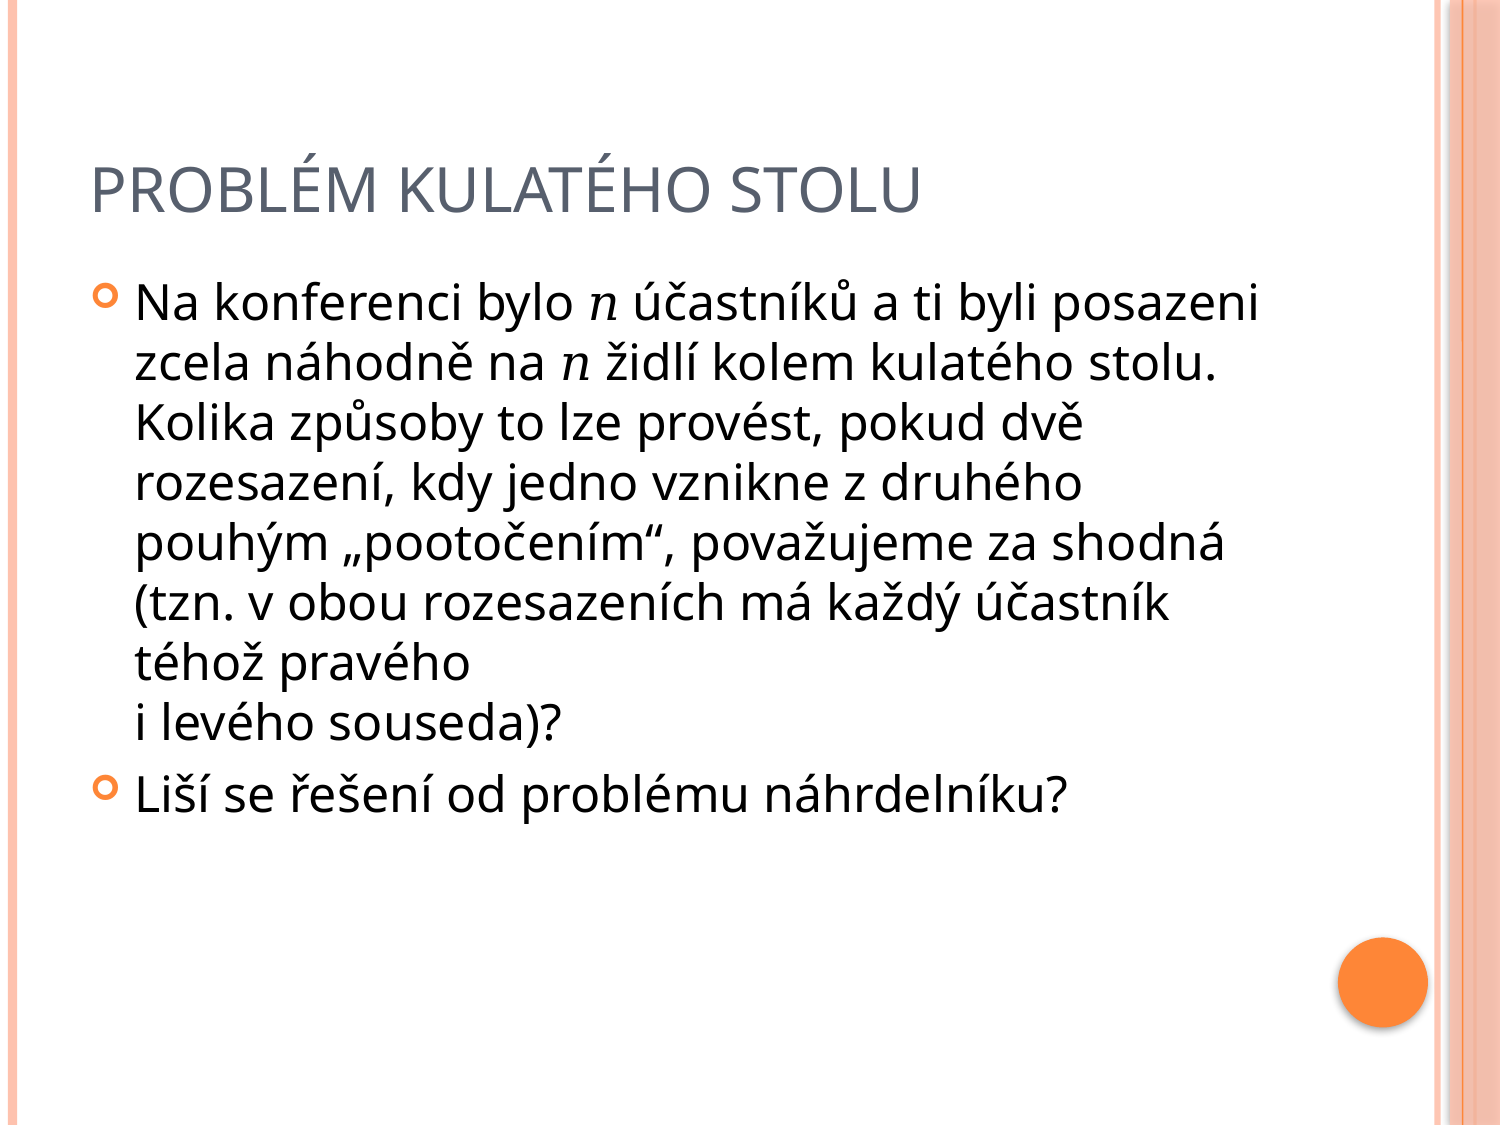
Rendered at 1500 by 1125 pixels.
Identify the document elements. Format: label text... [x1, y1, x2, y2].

title Problém kulatého stolu [75, 45, 1300, 233]
list Na konferenci bylo 𝑛 účastníků a ti byli posazeni zcela náhodně na 𝑛 židlí kolem kulatého stolu. Kolika způsoby to lze provést, pokud dvě rozesazení, kdy jedno vznikne z druhého pouhým „pootočením“, považujeme za shodná (tzn. v obou rozesazeních má každý účastník téhož pravého i levého souseda)? Liší se řešení od problému náhrdelníku? [75, 262, 1300, 1062]
